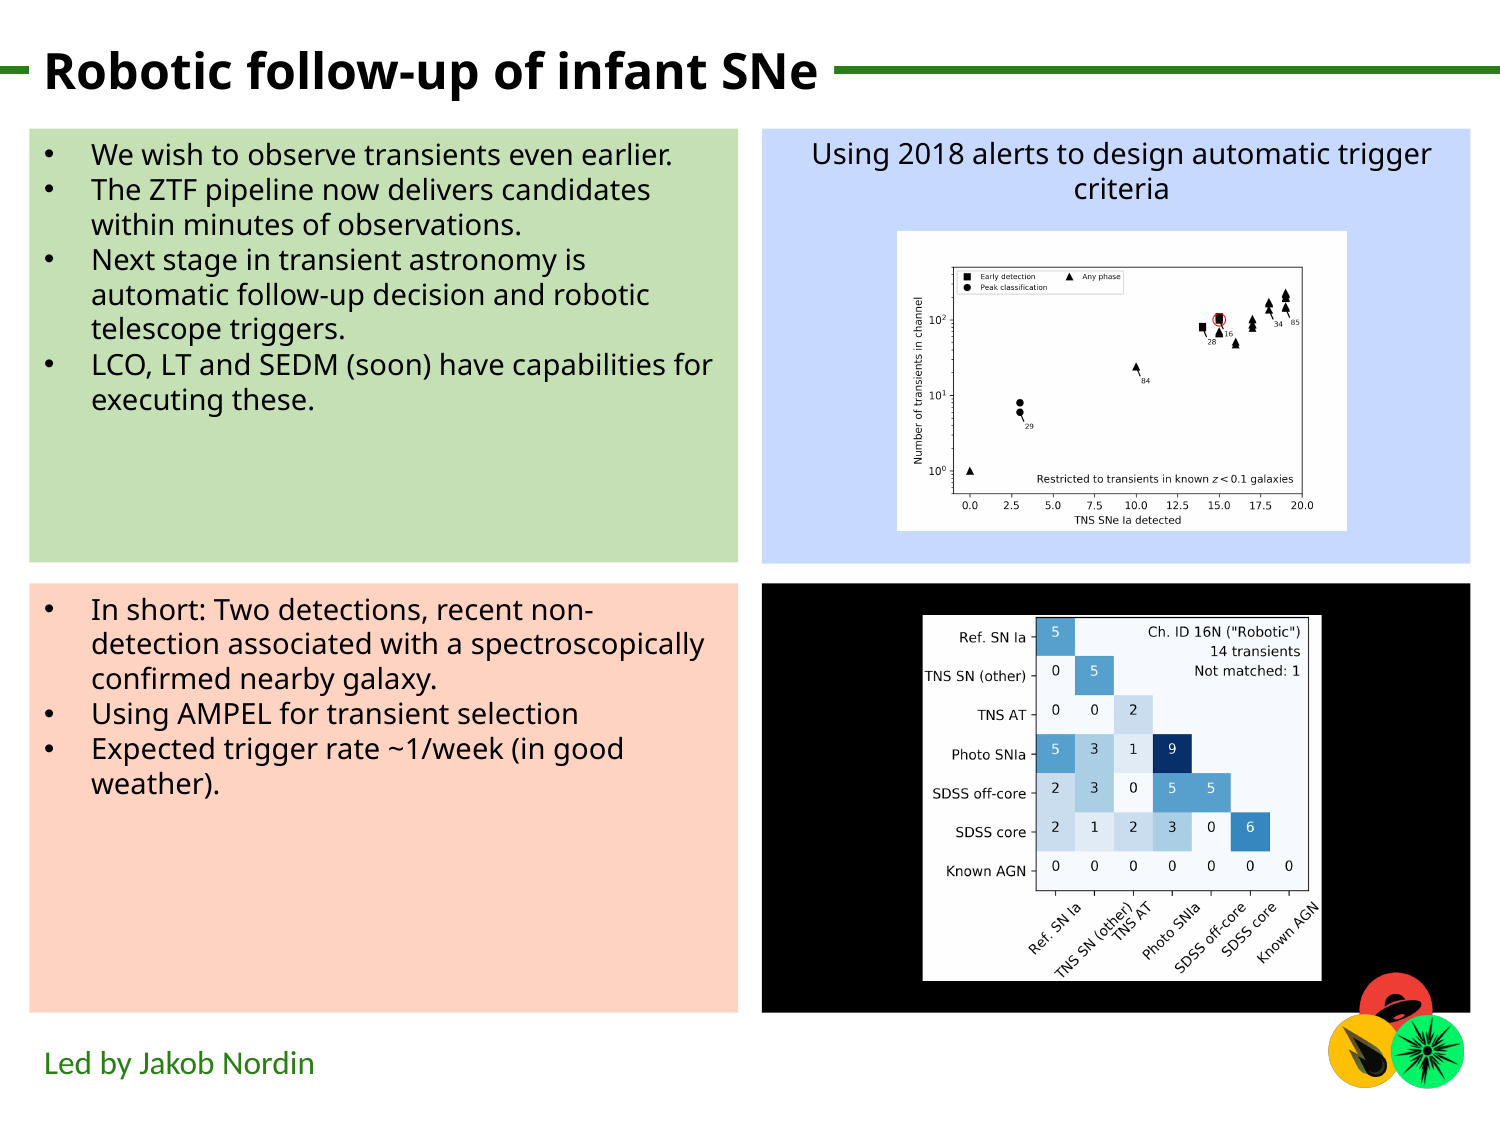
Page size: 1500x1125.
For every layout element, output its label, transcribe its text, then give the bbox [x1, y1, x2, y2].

text_box [761, 583, 1471, 1013]
picture [1327, 964, 1464, 1101]
text_box Led by Jakob Nordin [29, 1033, 1327, 1089]
text_box [761, 128, 1471, 565]
text_box Led by Jakob Nordin [1464, 1033, 1471, 1089]
text_box We wish to observe transients even earlier. The ZTF pipeline now delivers candidates within minutes of observations. Next stage in transient astronomy is automatic follow-up decision and robotic telescope triggers. LCO, LT and SEDM (soon) have capabilities for executing these. [29, 128, 739, 563]
text_box Robotic follow-up of infant SNe [29, 32, 835, 69]
picture [897, 231, 1347, 531]
text_box Using 2018 alerts to design automatic trigger criteria [767, 128, 1477, 213]
picture [922, 615, 1322, 981]
text_box In short: Two detections, recent non-detection associated with a spectroscopically confirmed nearby galaxy. Using AMPEL for transient selection Expected trigger rate ~1/week (in good weather). [29, 583, 739, 1013]
text_box Robotic follow-up of infant SNe [29, 70, 835, 108]
